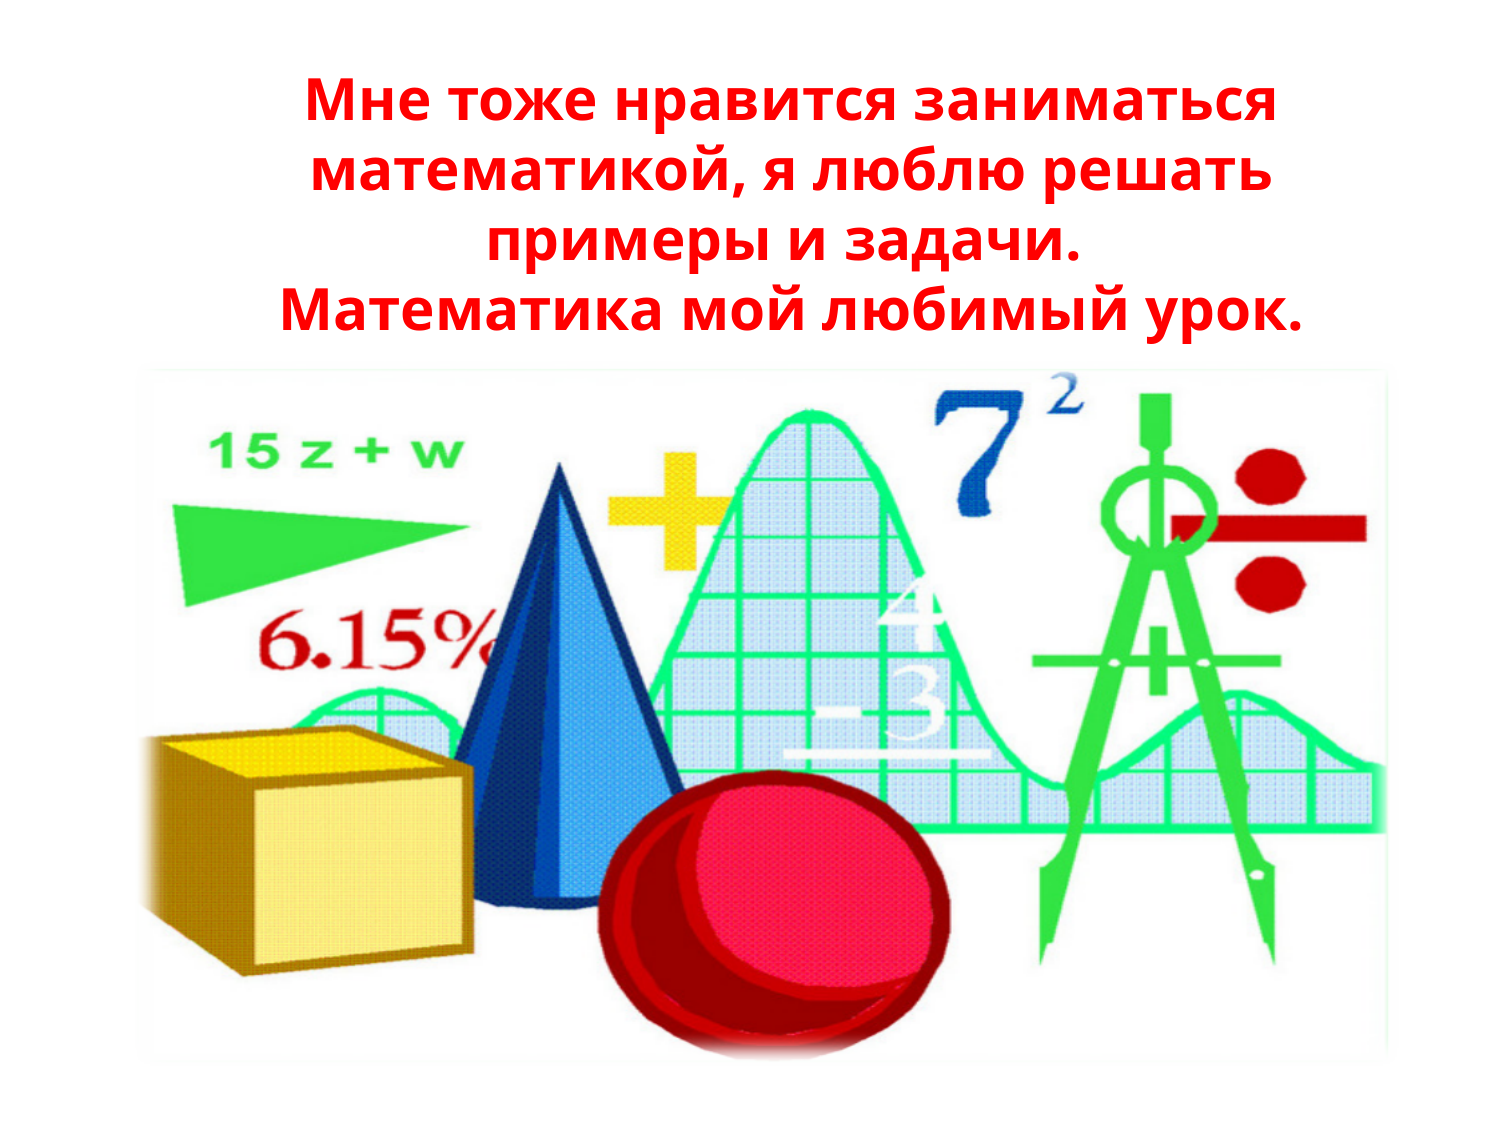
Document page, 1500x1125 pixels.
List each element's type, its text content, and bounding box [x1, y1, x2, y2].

picture [135, 361, 1399, 1067]
text_box Мне тоже нравится заниматься математикой, я люблю решать примеры и задачи. Математика мой любимый урок. [182, 54, 1400, 350]
